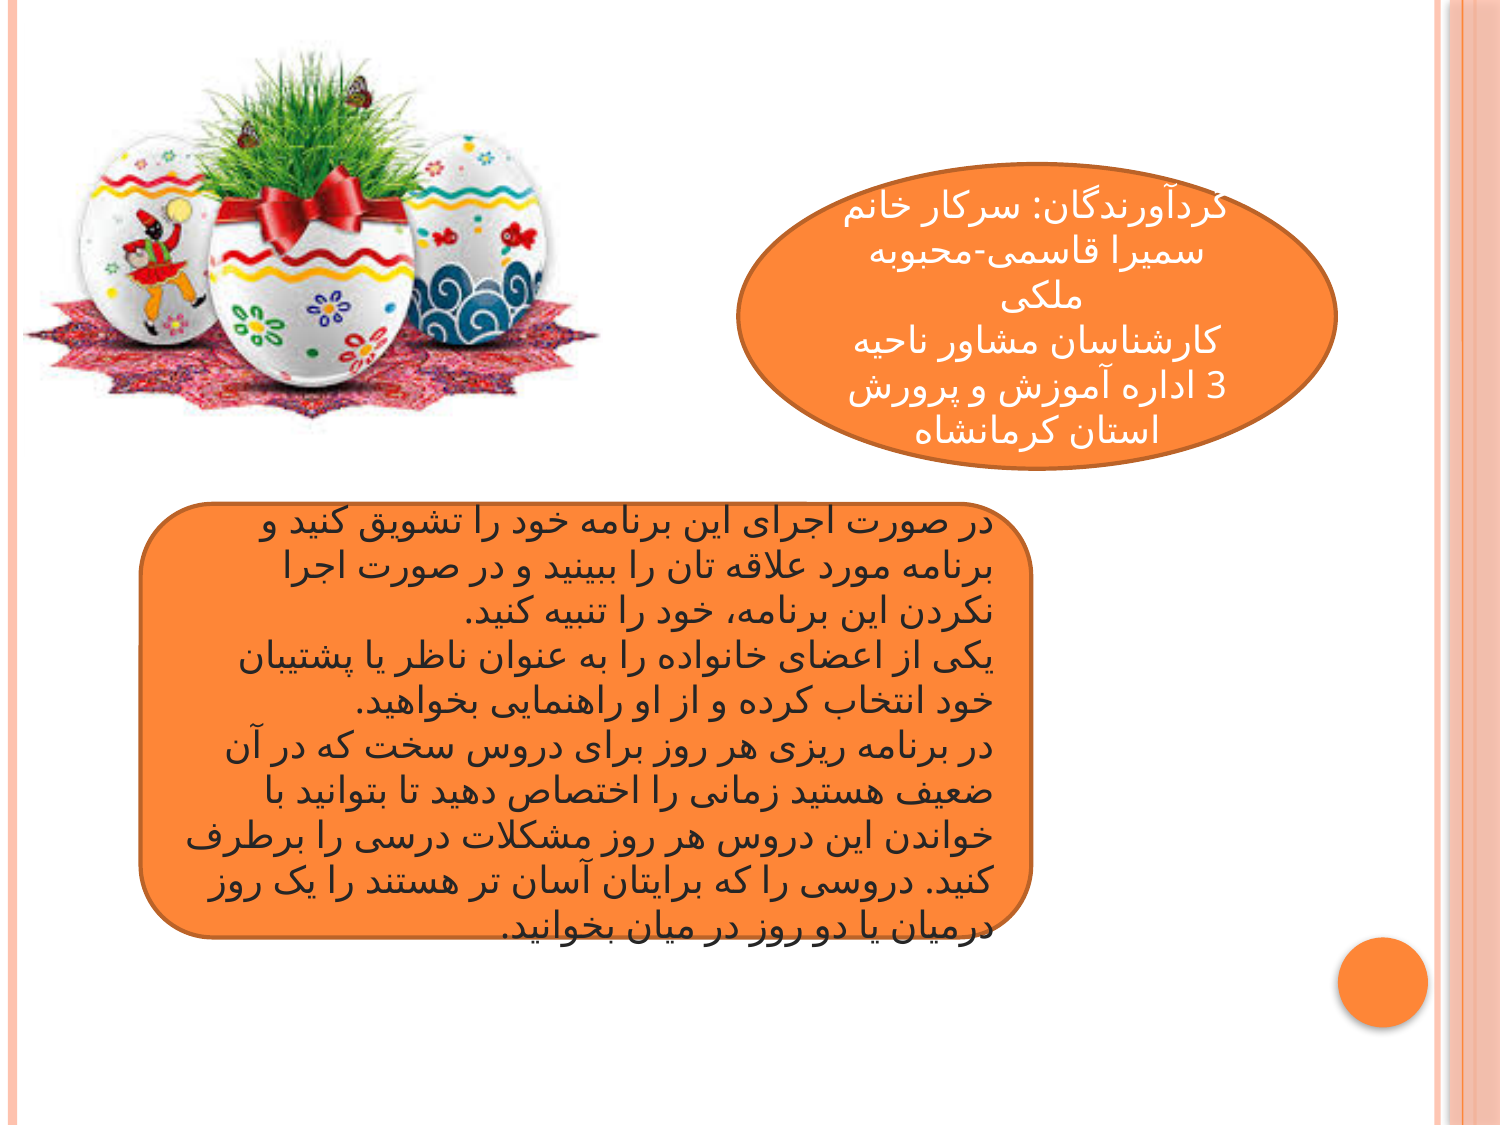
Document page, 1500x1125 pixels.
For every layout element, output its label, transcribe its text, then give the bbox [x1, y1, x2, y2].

text_box گردآورندگان: سرکار خانم سمیرا قاسمی-محبوبه ملکی کارشناسان مشاور ناحیه 3 اداره آموزش و پرورش استان کرمانشاه [736, 161, 1338, 471]
picture [23, 23, 603, 458]
text_box در صورت اجرای این برنامه خود را تشویق کنید و برنامه مورد علاقه تان را ببینید و در صورت اجرا نکردن این برنامه، خود را تنبیه کنید. یکی از اعضای خانواده را به عنوان ناظر یا پشتیبان خود انتخاب کرده و از او راهنمایی بخواهید. در برنامه ریزی هر روز برای دروس سخت که در آن ضعیف هستید زمانی را اختصاص دهید تا بتوانید با خواندن این دروس هر روز مشکلات درسی را برطرف کنید. دروسی را که برایتان آسان تر هستند را یک روز درمیان یا دو روز در میان بخوانید. [138, 501, 1034, 940]
